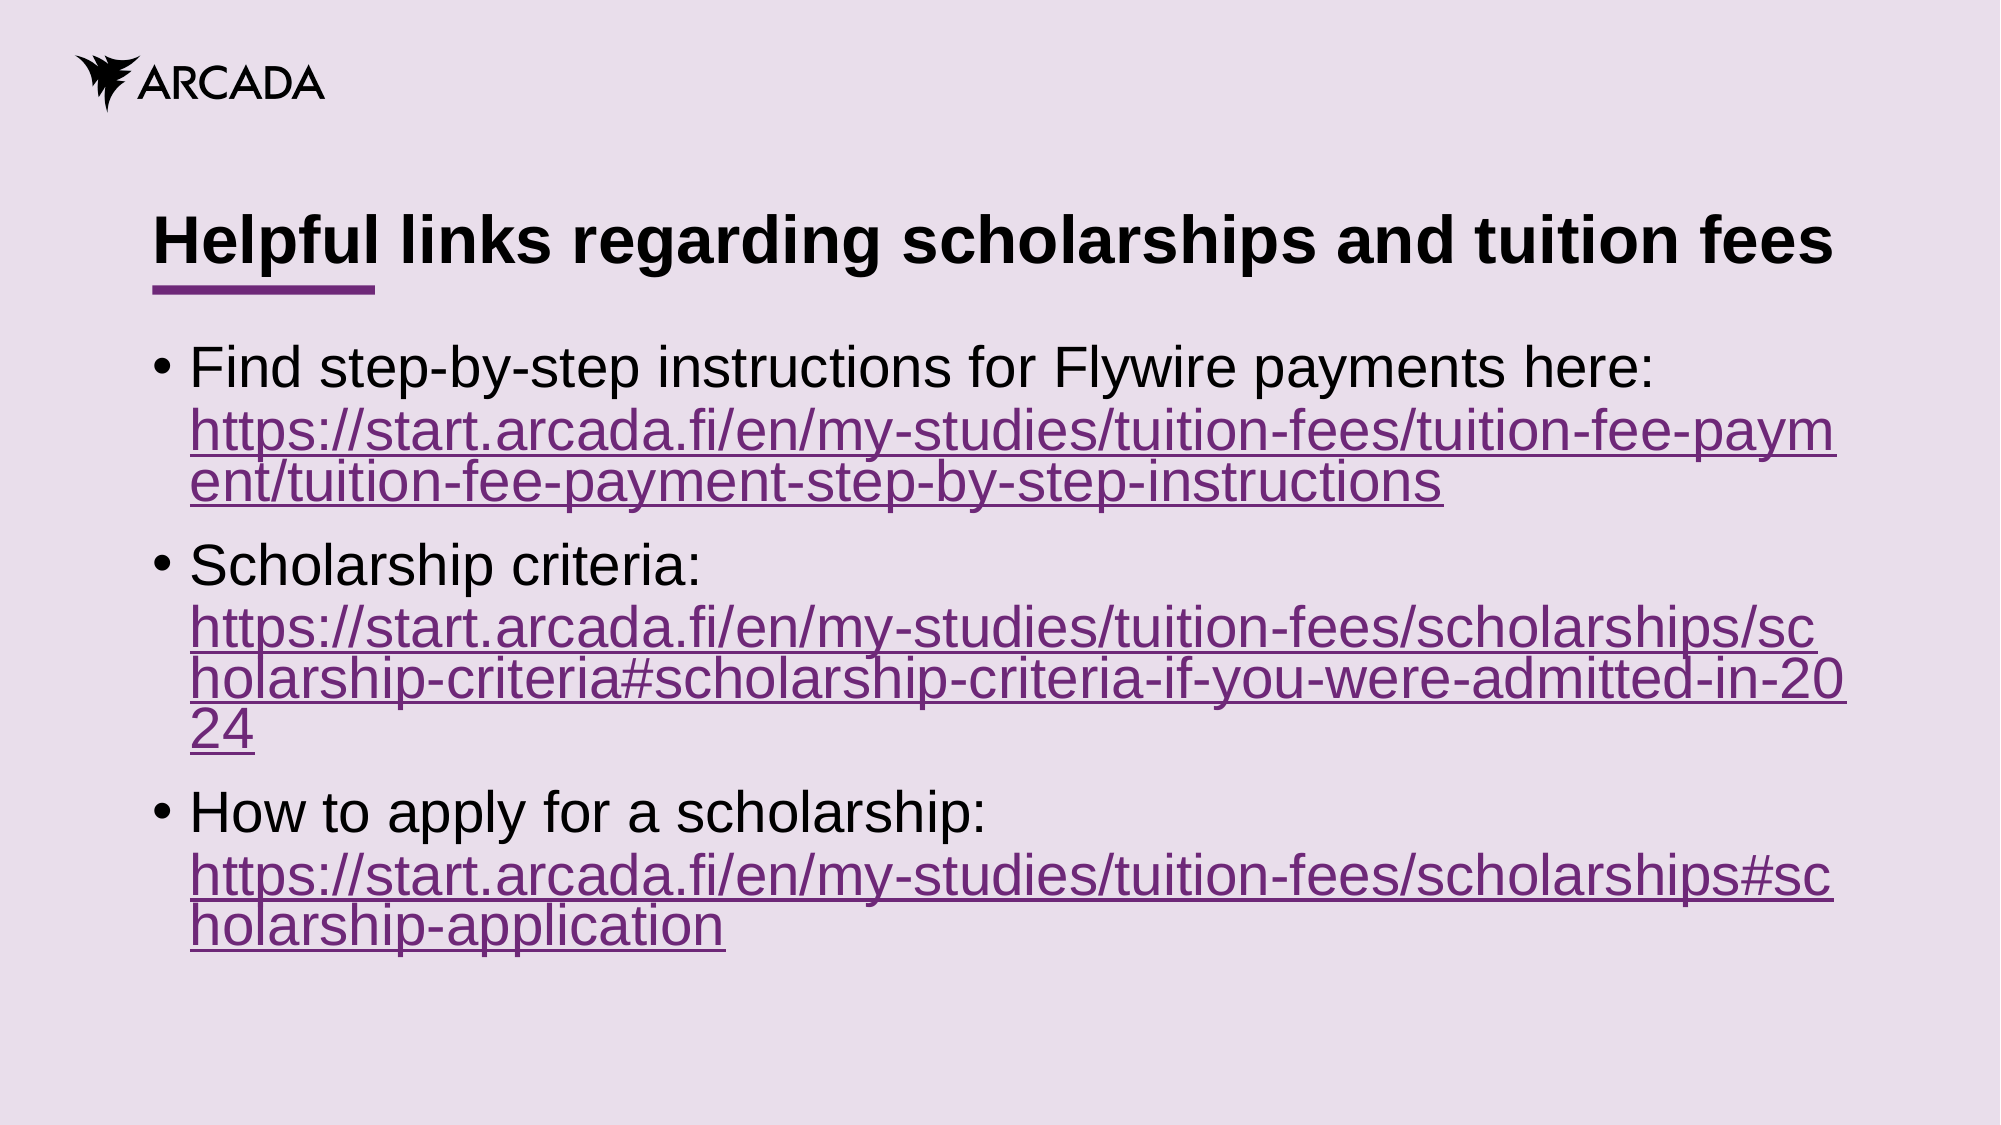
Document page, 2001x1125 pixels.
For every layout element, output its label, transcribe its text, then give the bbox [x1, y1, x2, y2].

list Find step-by-step instructions for Flywire payments here: https://start.arcada.fi/en/my-studies/tuition-fees/tuition-fee-payment/tuition-fee-payment-step-by-step-instructions Scholarship criteria: https://start.arcada.fi/en/my-studies/tuition-fees/scholarships/scholarship-criteria#scholarship-criteria-if-you-were-admitted-in-2024 How to apply for a scholarship: https://start.arcada.fi/en/my-studies/tuition-fees/scholarships#scholarship-application [137, 330, 1863, 1065]
title Helpful links regarding scholarships and tuition fees [137, 125, 1863, 286]
picture [41, 8, 375, 157]
